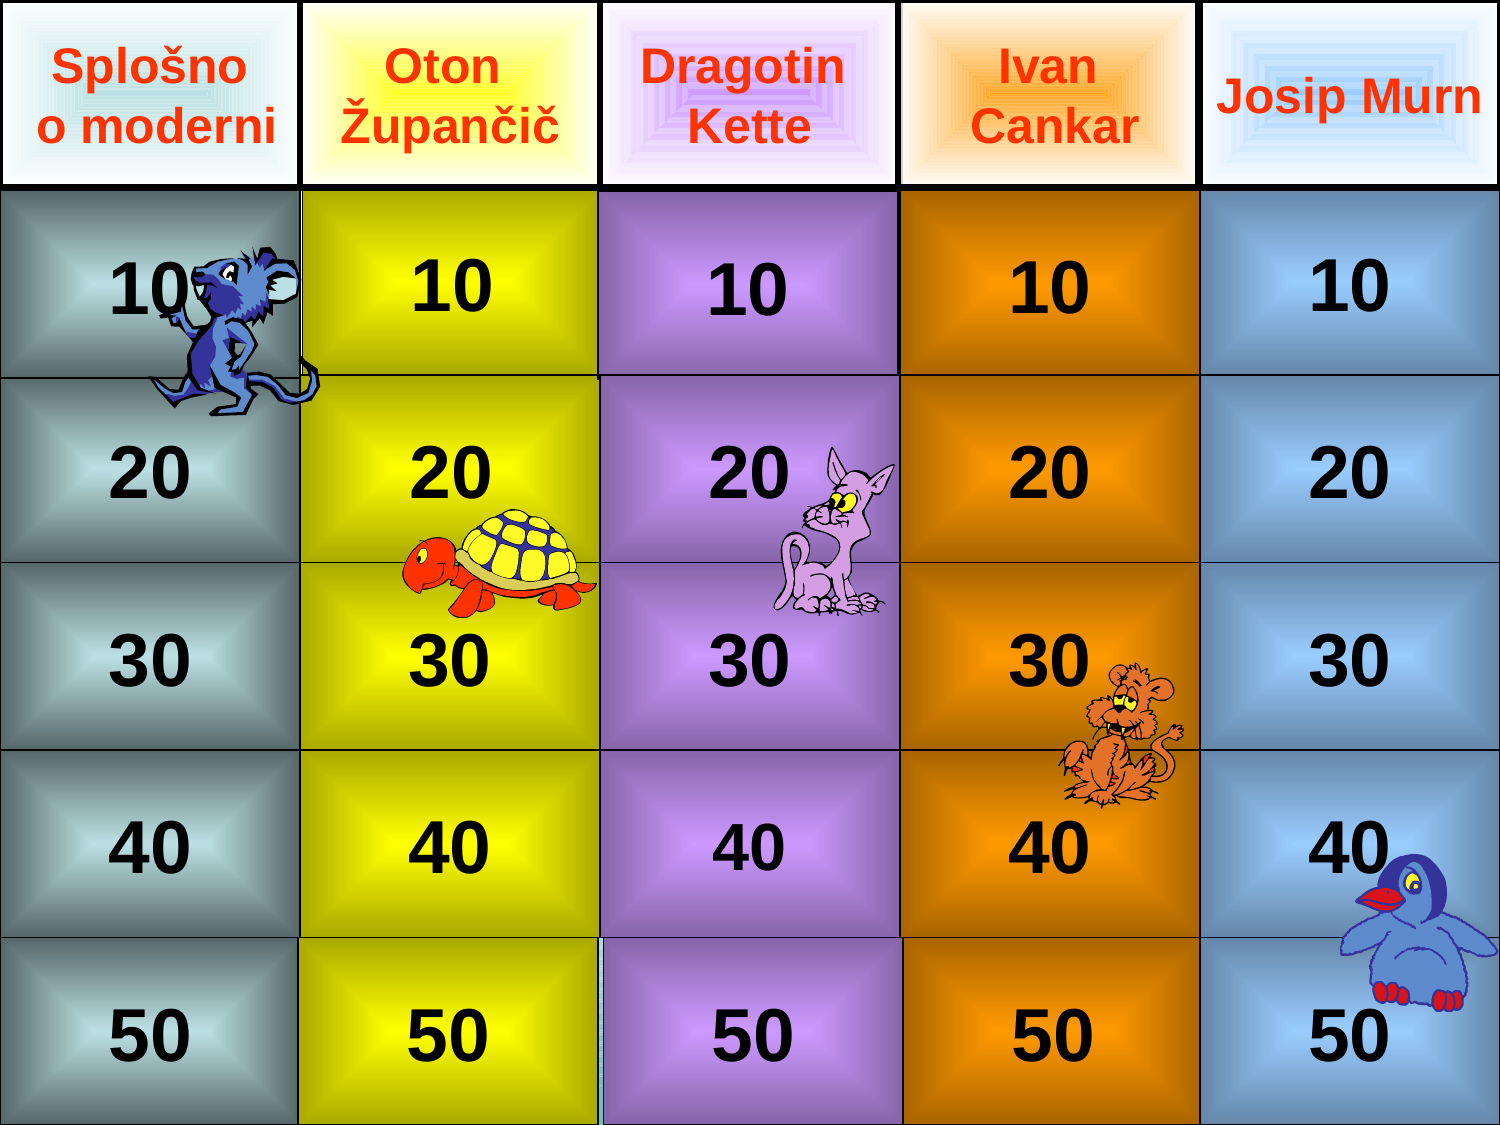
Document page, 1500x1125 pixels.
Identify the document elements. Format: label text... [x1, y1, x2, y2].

text_box 10 [0, 190, 300, 378]
picture [147, 245, 322, 418]
text_box 40 [899, 750, 1199, 938]
text_box 40 [1199, 750, 1500, 937]
text_box Splošno o moderni [0, 0, 300, 188]
text_box 20 [599, 375, 899, 562]
text_box 50 [0, 937, 298, 1125]
text_box 30 [0, 562, 299, 750]
text_box Dragotin Kette [599, 0, 898, 188]
text_box 30 [899, 562, 1199, 750]
text_box 30 [299, 562, 599, 750]
text_box Josip Murn [1199, 0, 1500, 188]
picture [1057, 661, 1185, 810]
text_box 50 [1199, 937, 1500, 1125]
text_box 50 [603, 937, 903, 1125]
text_box Ivan Cankar [898, 0, 1199, 188]
text_box 40 [0, 750, 299, 937]
text_box 20 [299, 375, 599, 562]
text_box 20 [899, 375, 1199, 562]
text_box 10 [1199, 188, 1500, 375]
text_box 10 [302, 188, 603, 375]
text_box 10 [597, 191, 898, 379]
text_box 30 [599, 562, 899, 750]
text_box 30 [1199, 562, 1500, 750]
text_box 40 [299, 750, 599, 937]
picture [1339, 852, 1500, 1013]
text_box Oton Župančič [300, 0, 599, 188]
text_box 50 [903, 937, 1199, 1125]
text_box 20 [0, 378, 299, 562]
text_box 40 [599, 750, 899, 938]
picture [771, 446, 895, 616]
text_box 10 [899, 190, 1199, 375]
picture [400, 504, 602, 619]
text_box 50 [298, 937, 599, 1125]
text_box 20 [1199, 375, 1500, 562]
